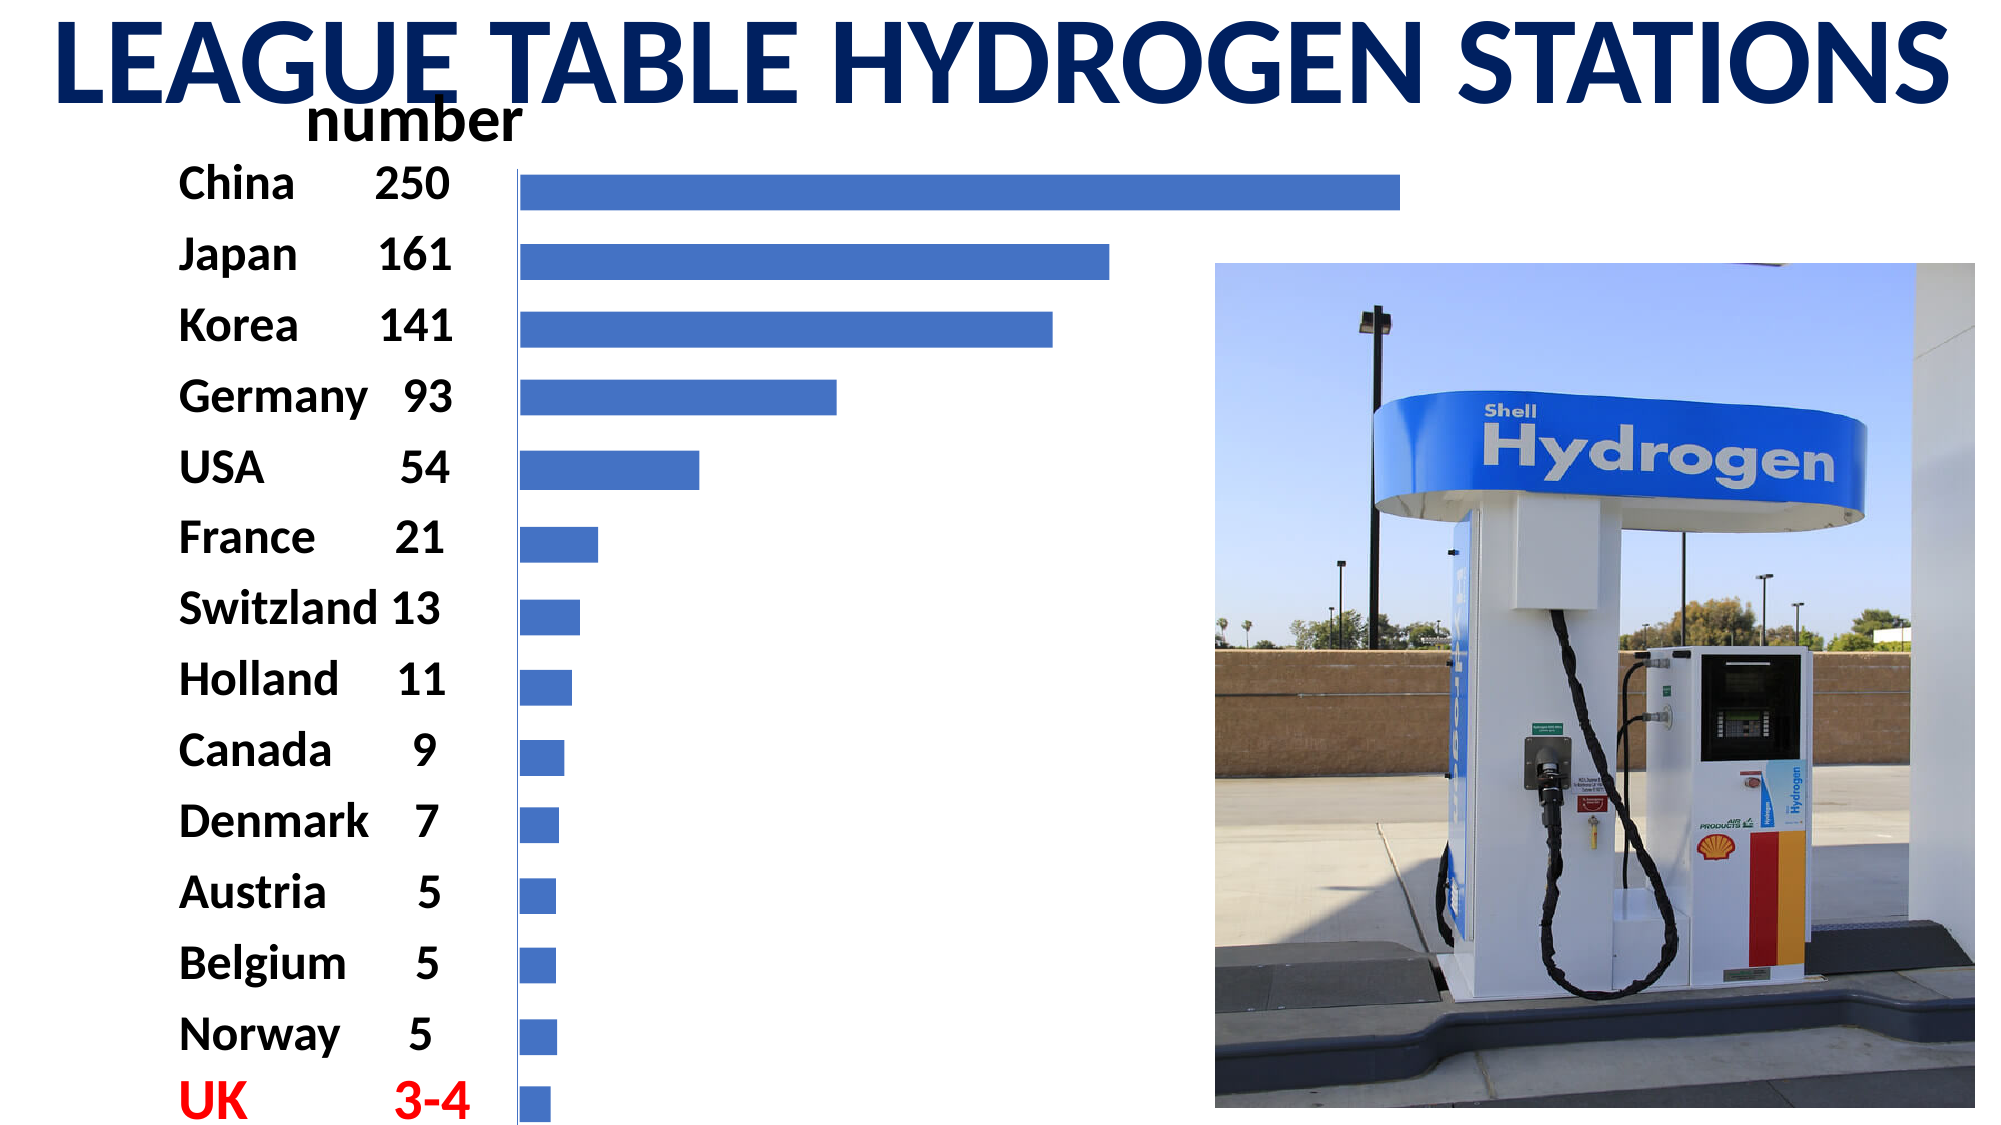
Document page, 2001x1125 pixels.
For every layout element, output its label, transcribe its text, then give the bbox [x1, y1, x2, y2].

text_box LEAGUE TABLE HYDROGEN STATIONS [38, 0, 1975, 111]
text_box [163, 60, 1400, 1125]
picture [1215, 263, 1975, 1108]
